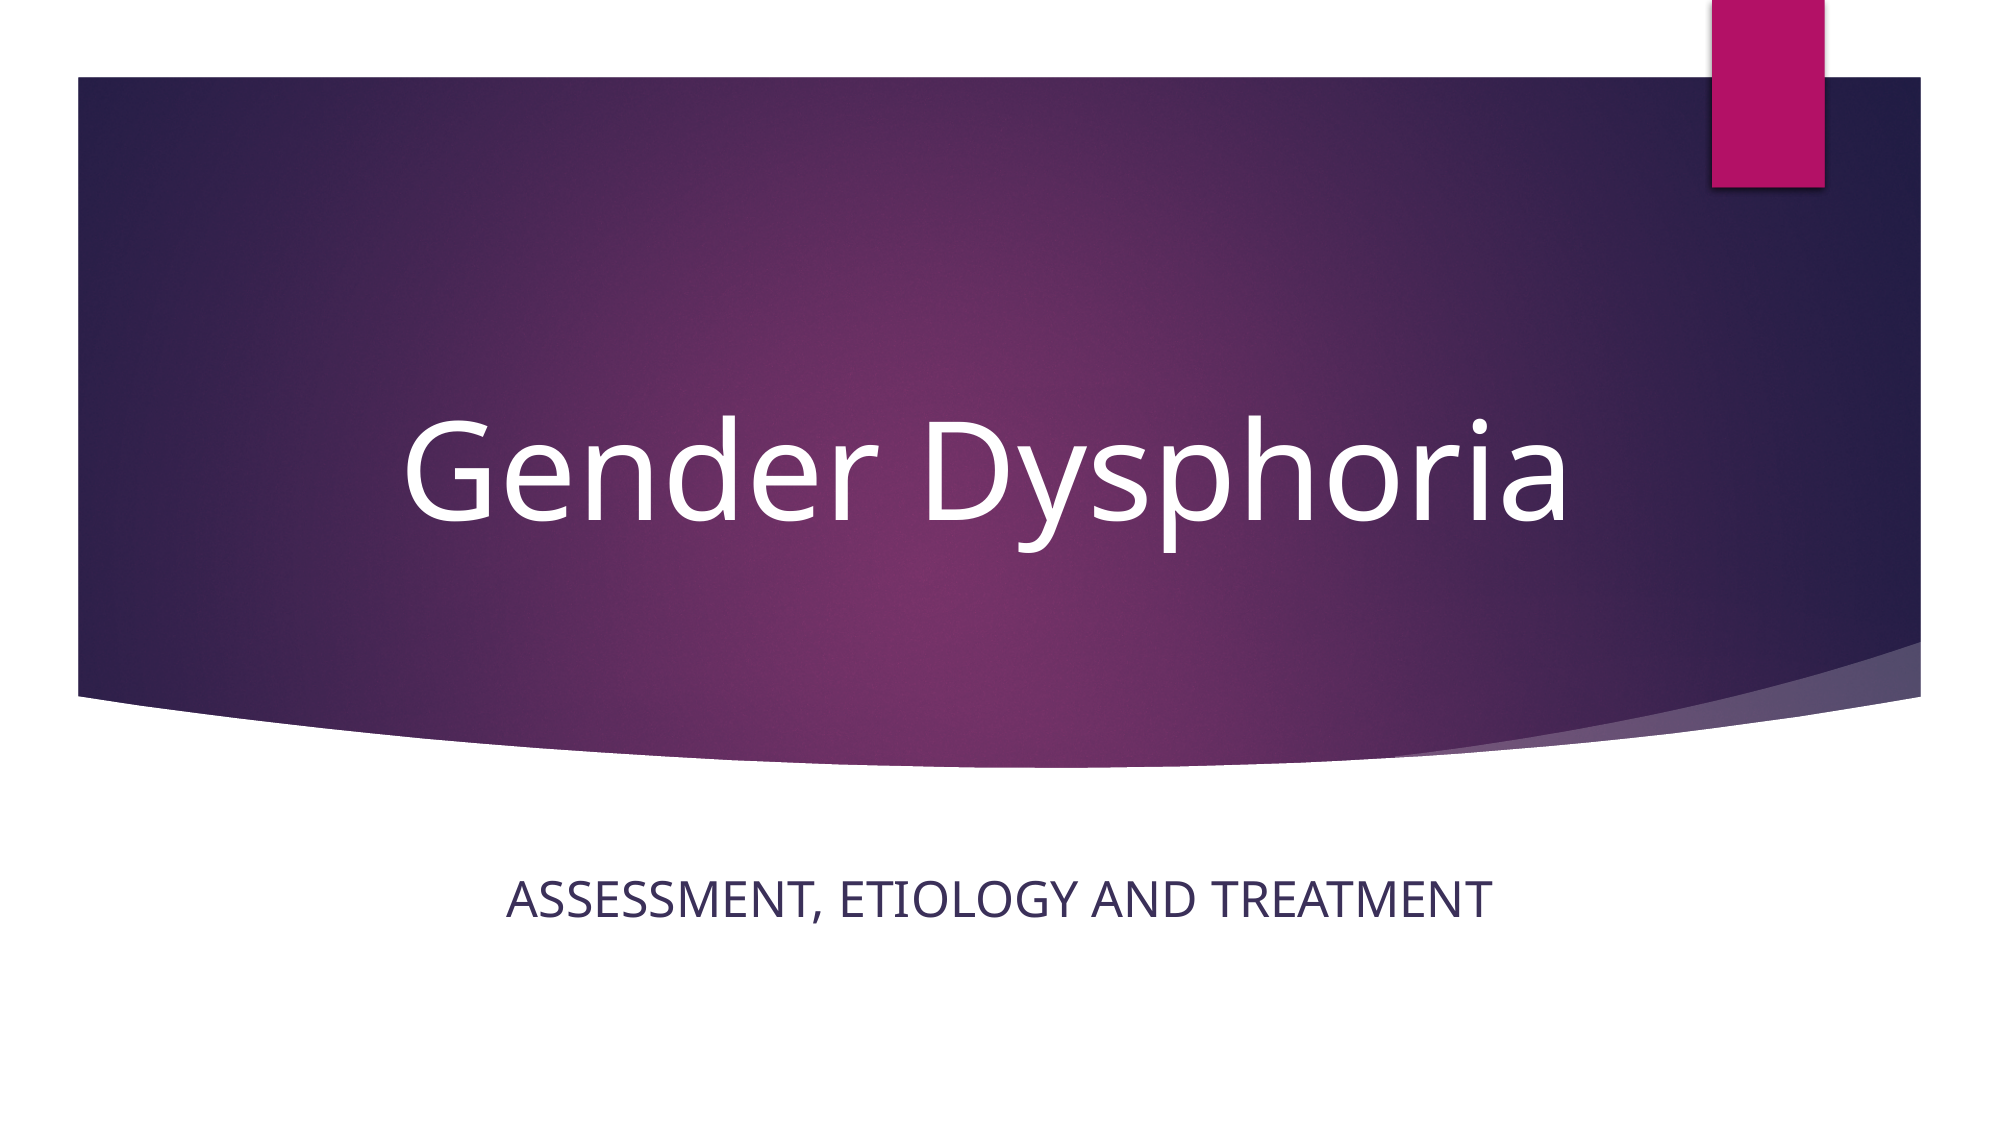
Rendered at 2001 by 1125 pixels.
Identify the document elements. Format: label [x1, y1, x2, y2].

text_box [0, 0, 2000, 1125]
